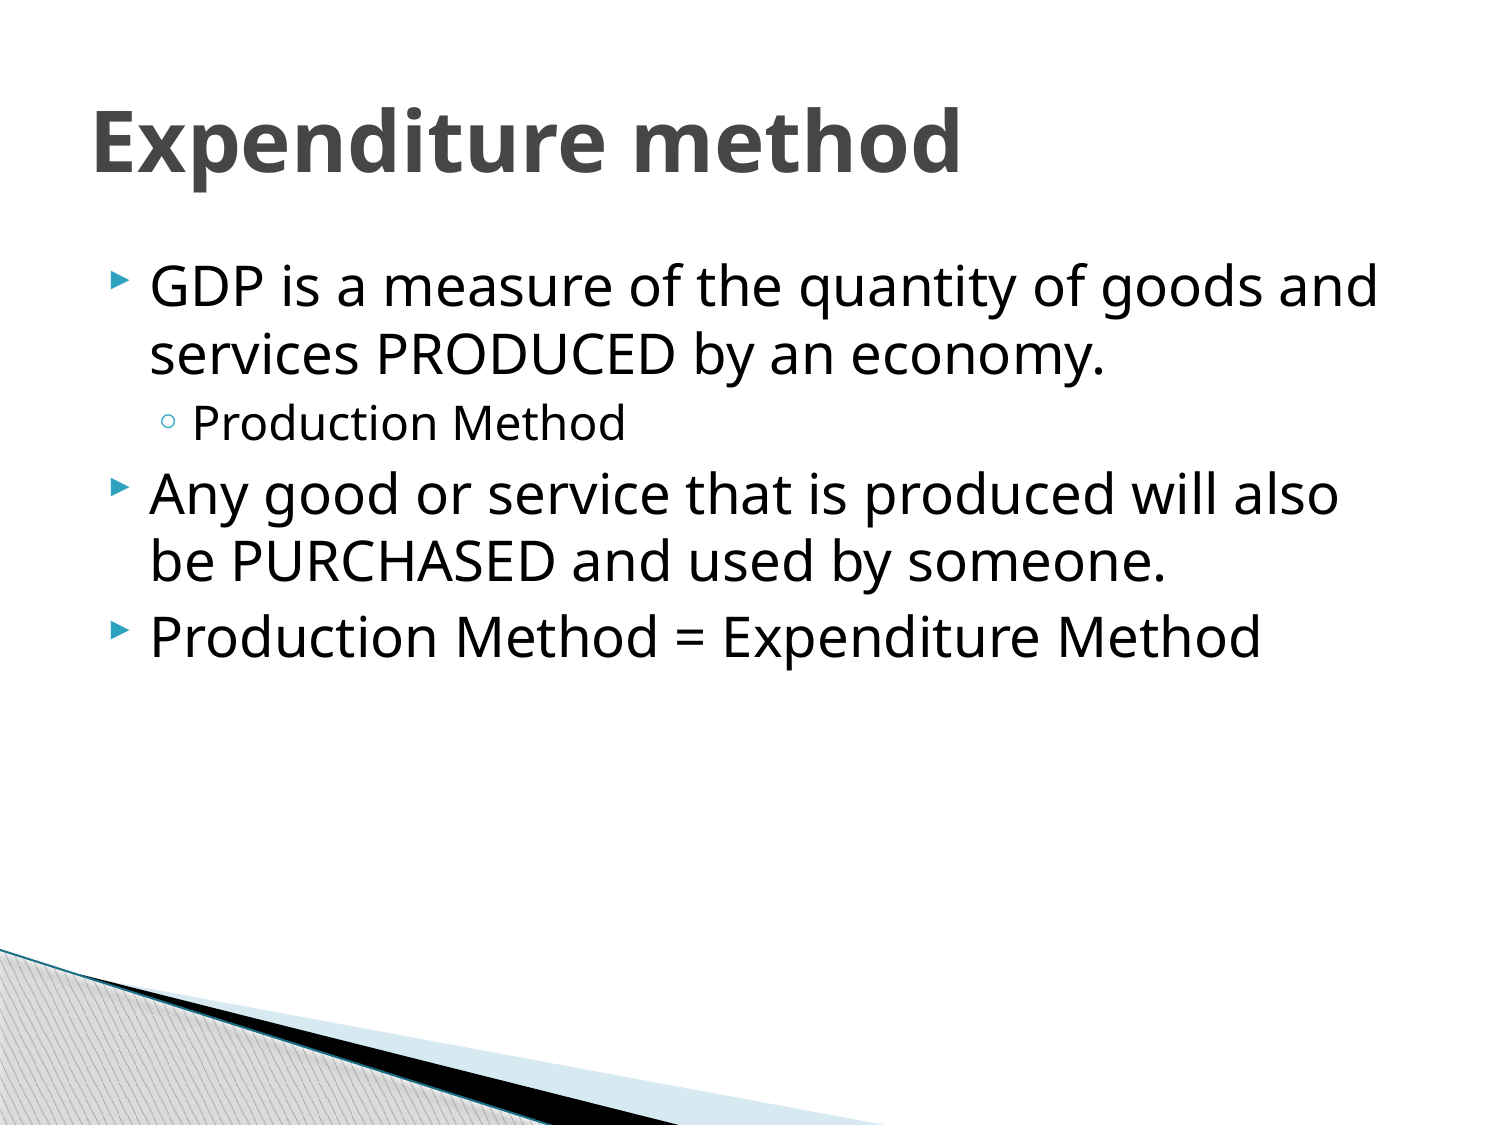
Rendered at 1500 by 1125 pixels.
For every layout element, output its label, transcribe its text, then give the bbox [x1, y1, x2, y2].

list GDP is a measure of the quantity of goods and services PRODUCED by an economy. Production Method Any good or service that is produced will also be PURCHASED and used by someone. Production Method = Expenditure Method [75, 243, 1425, 986]
title Expenditure method [75, 45, 1425, 233]
